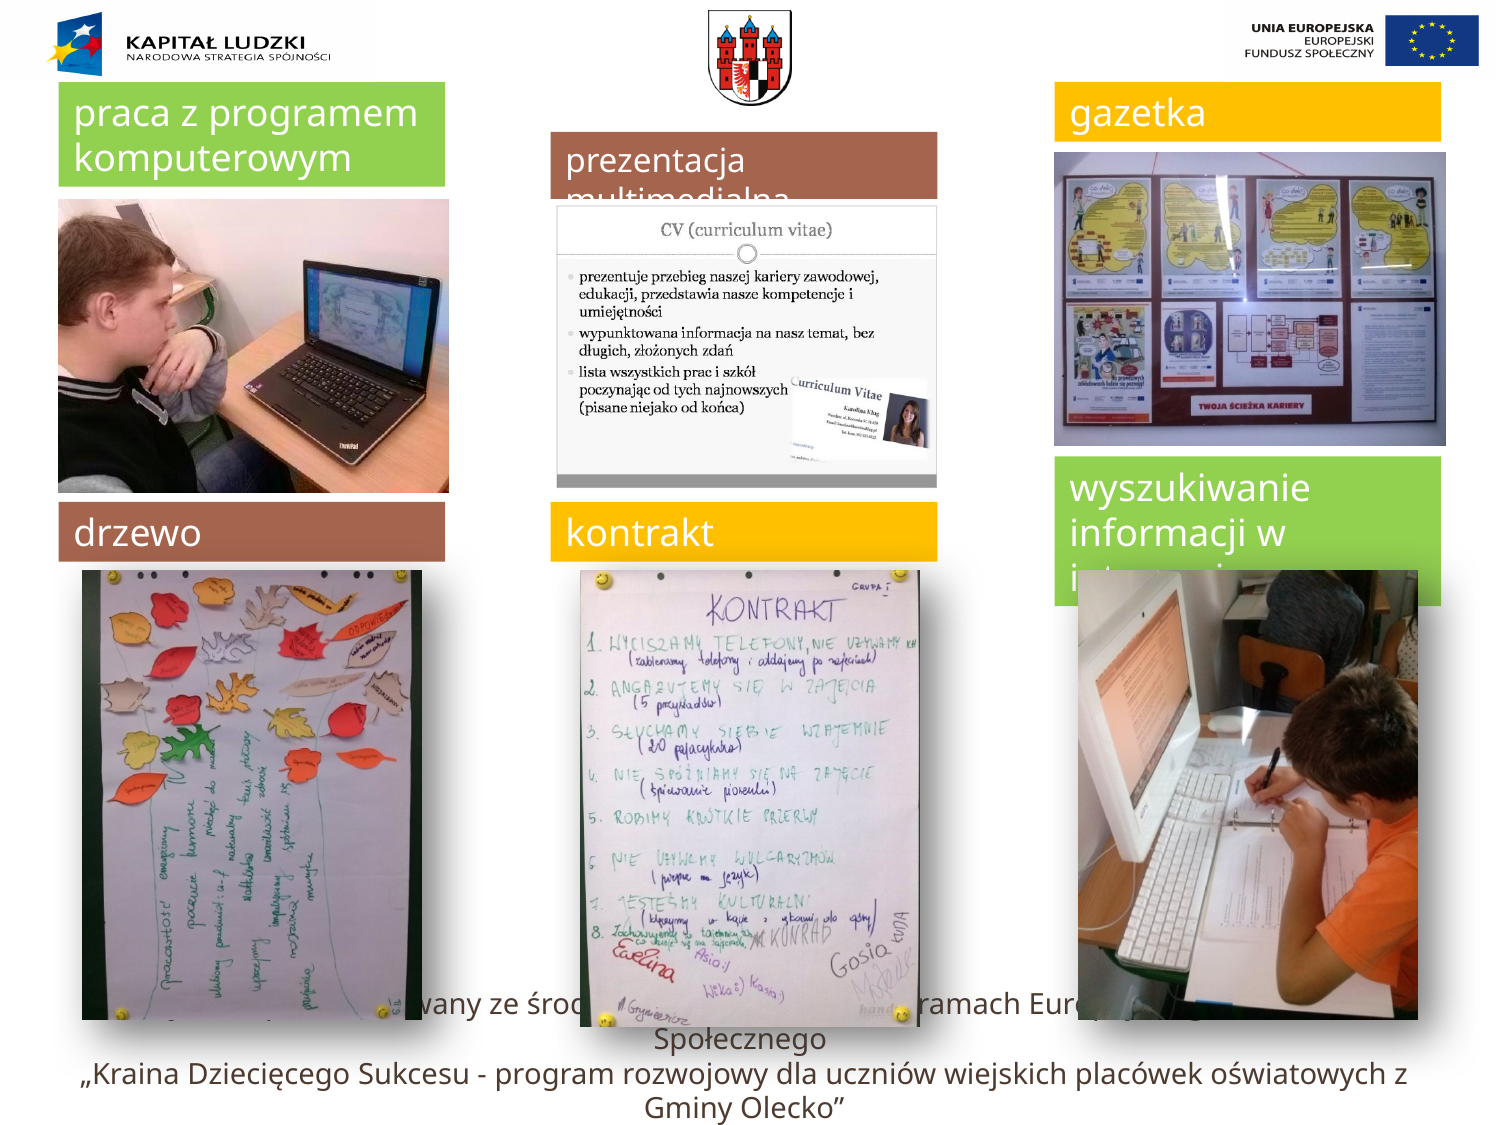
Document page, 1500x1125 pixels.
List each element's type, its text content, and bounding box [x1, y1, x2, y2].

text_box prezentacja multimedialna [550, 131, 938, 186]
footer Projekt współfinansowany ze środków Unii Europejskiej w ramach Europejskiego Funduszu Społecznego „Kraina Dziecięcego Sukcesu - program rozwojowy dla uczniów wiejskich placówek oświatowych z Gminy Olecko” [58, 1024, 1430, 1085]
picture [550, 198, 943, 494]
picture [708, 10, 792, 106]
picture [579, 570, 921, 1027]
text_box gazetka [1054, 81, 1442, 139]
text_box wyszukiwanie informacji w internecie [1054, 456, 1442, 607]
text_box kontrakt [550, 501, 938, 562]
picture [0, 0, 376, 83]
picture [1054, 152, 1446, 446]
picture [1223, 0, 1500, 83]
picture [1077, 569, 1419, 1020]
picture [58, 199, 450, 493]
picture [81, 569, 423, 1020]
text_box drzewo [58, 501, 446, 562]
text_box praca z programem komputerowym [58, 81, 446, 187]
